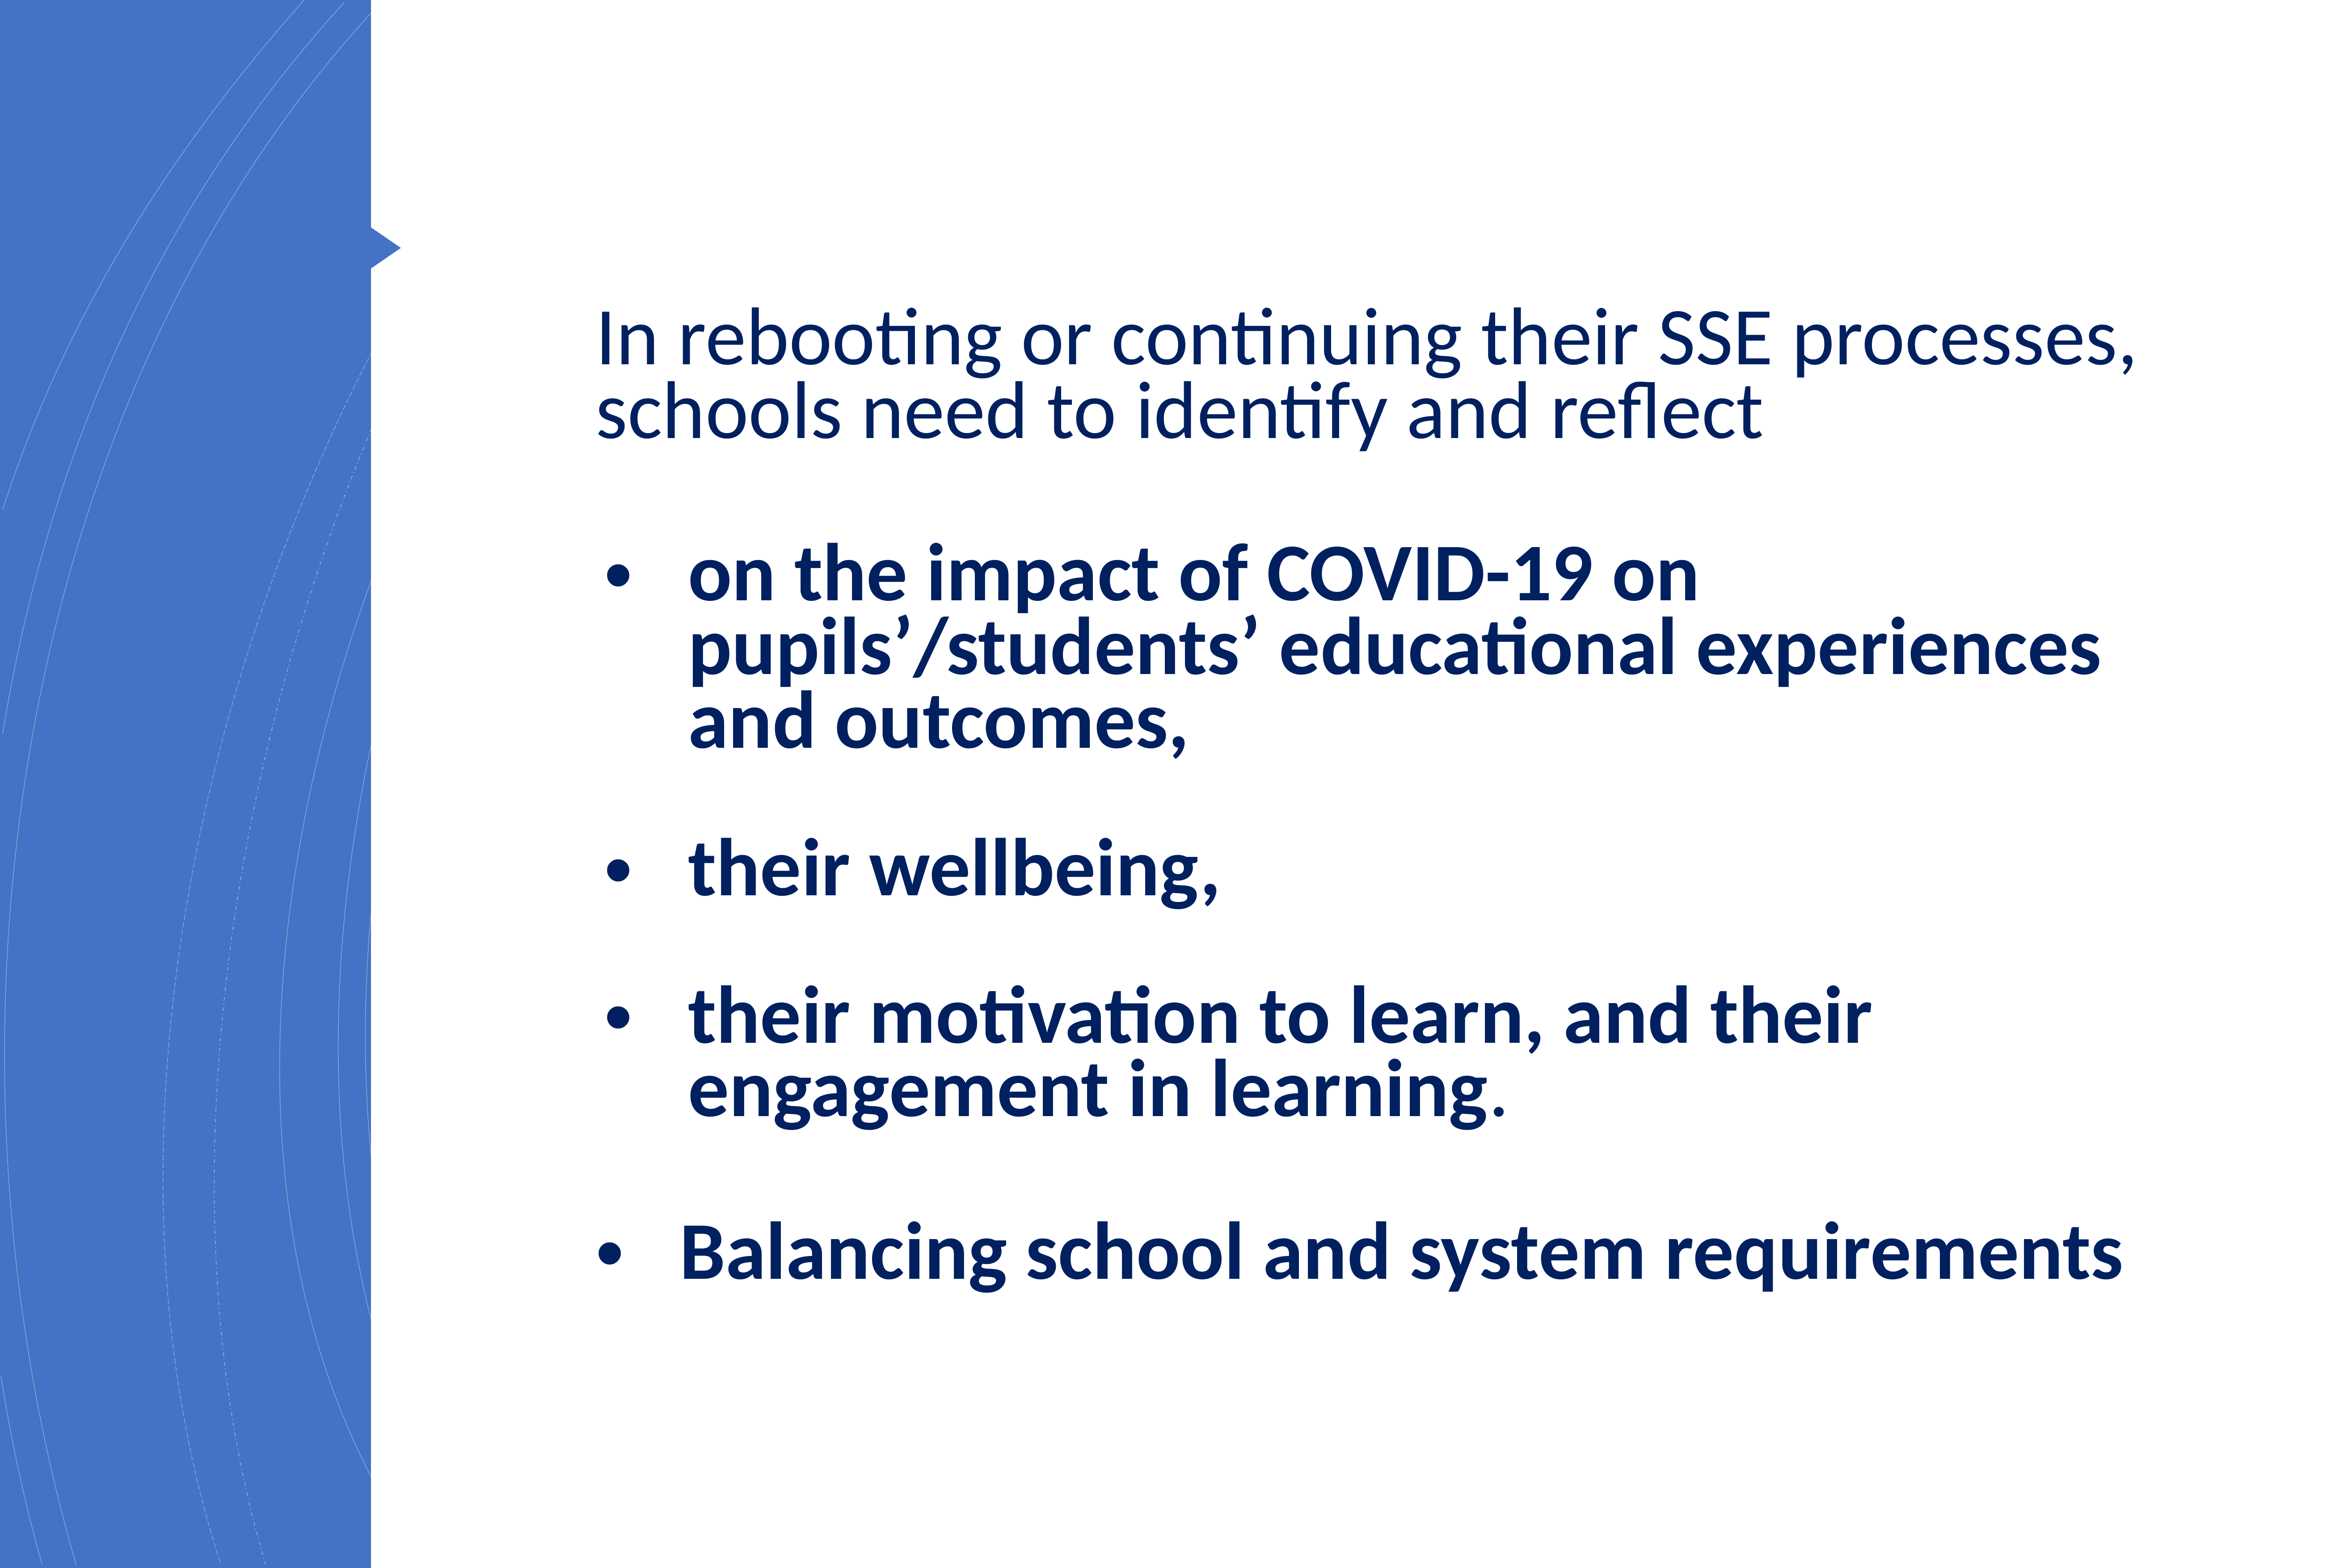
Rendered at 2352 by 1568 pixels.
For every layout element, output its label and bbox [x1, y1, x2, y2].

text_box [0, 0, 2347, 1567]
text_box [371, 0, 2352, 1568]
